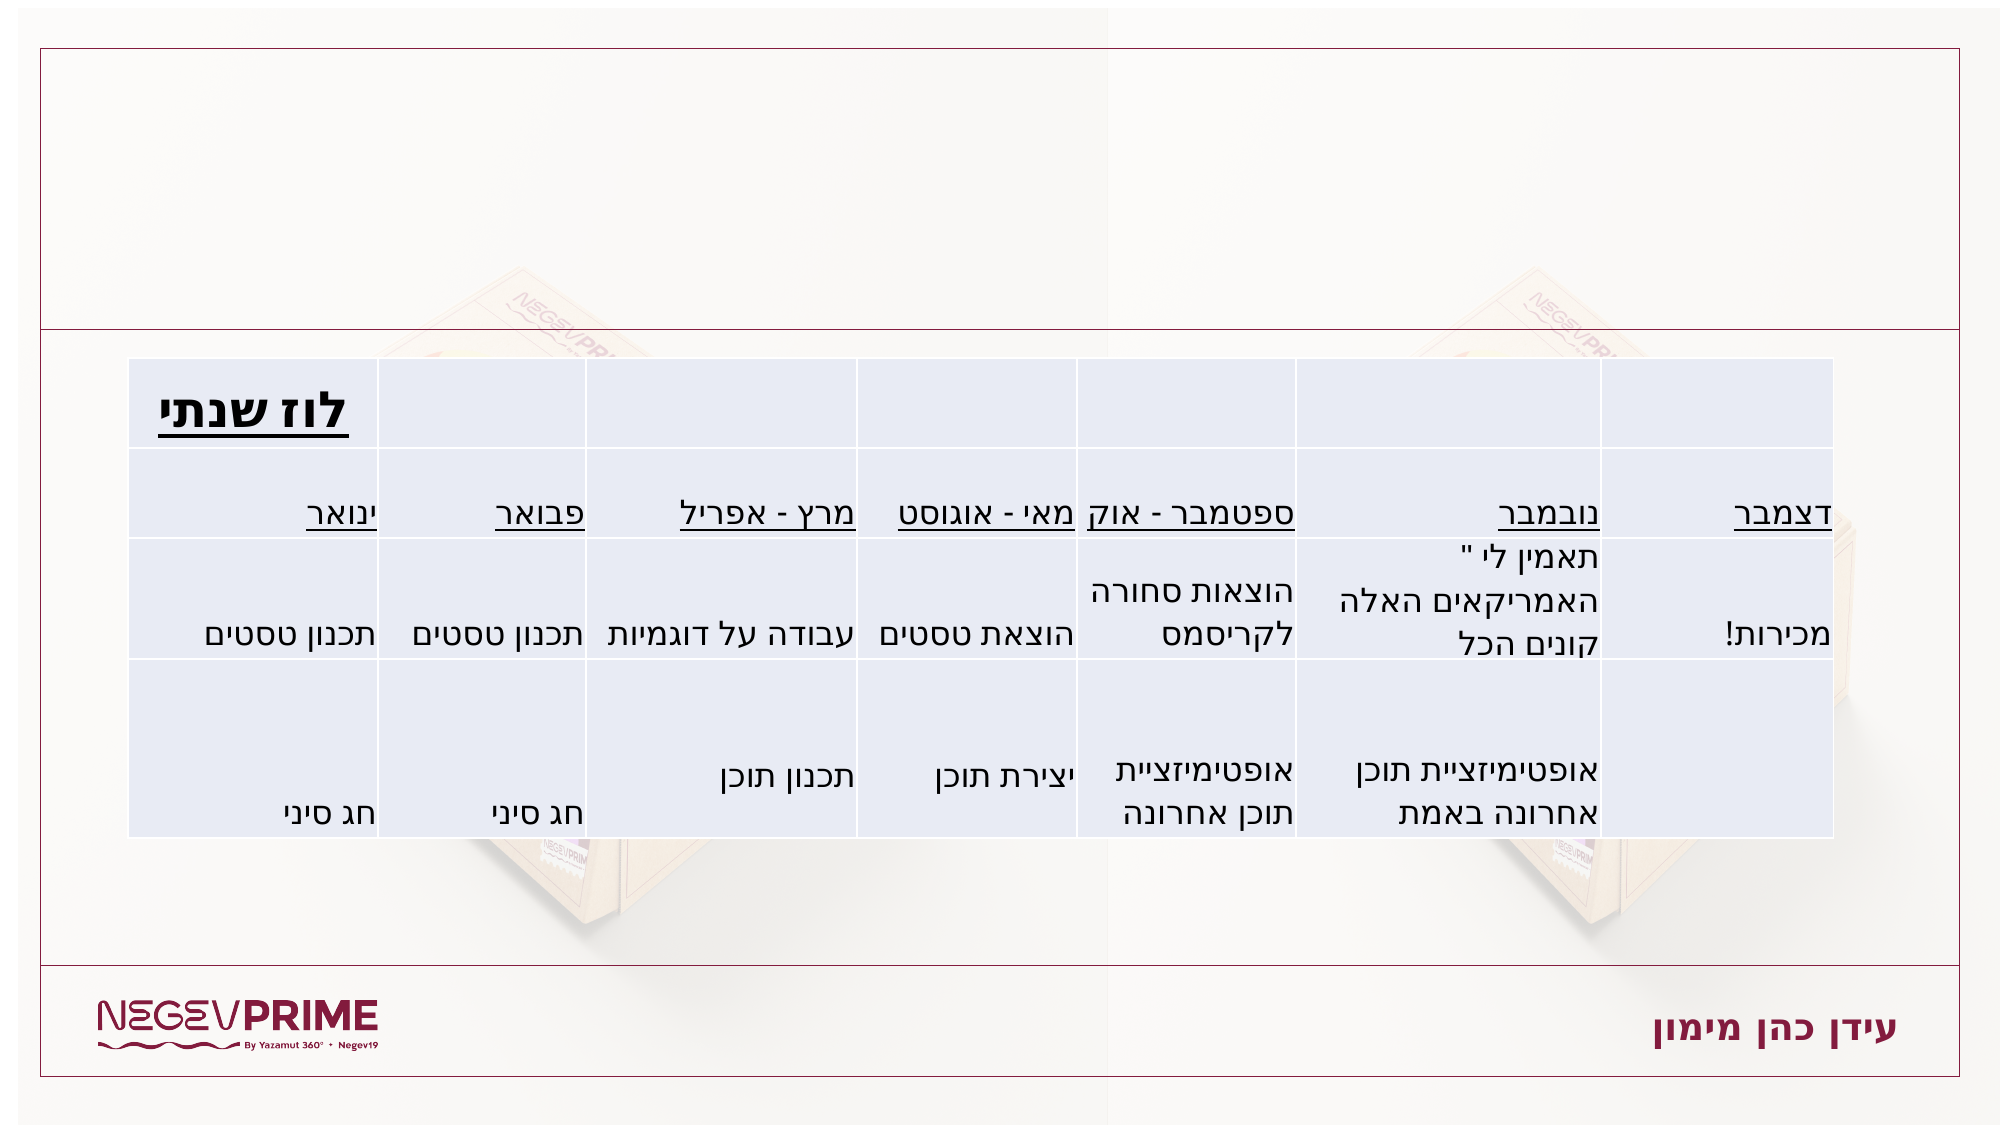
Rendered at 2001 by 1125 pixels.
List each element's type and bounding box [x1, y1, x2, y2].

text_box [18, 8, 2000, 1125]
picture [97, 1000, 378, 1051]
